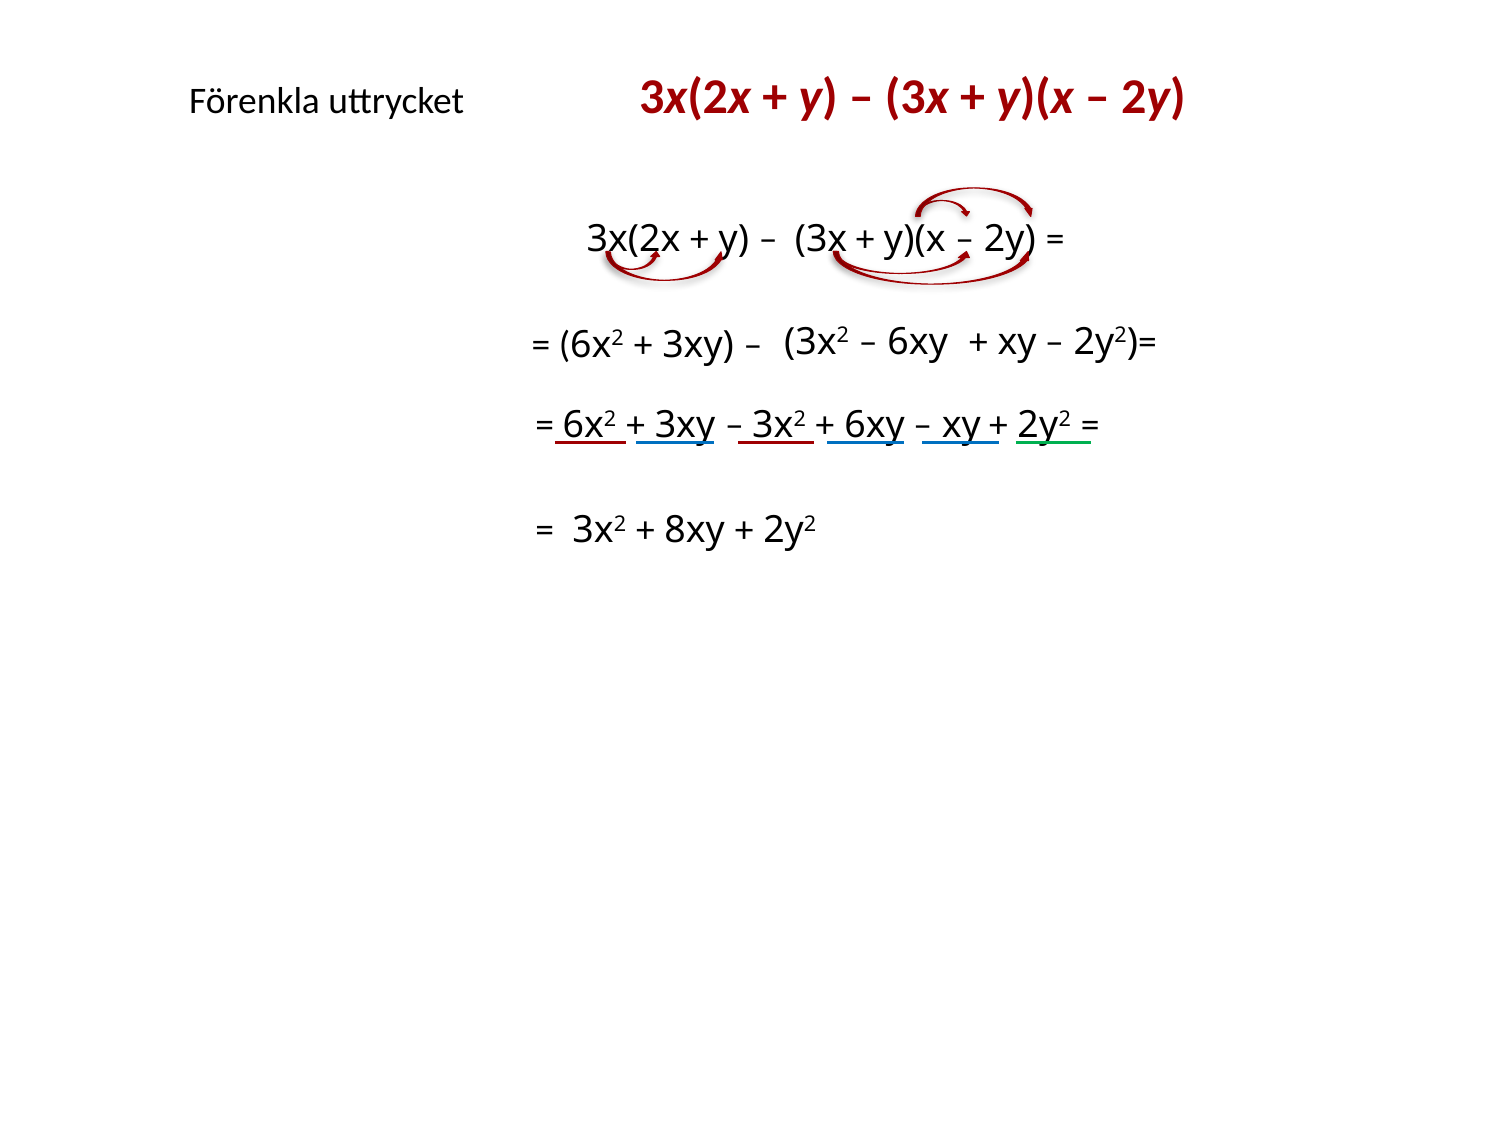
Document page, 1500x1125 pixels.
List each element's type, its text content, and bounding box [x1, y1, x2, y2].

text_box [605, 251, 724, 282]
text_box [832, 250, 1030, 285]
text_box Förenkla uttrycket 3x(2x + y) – (3x + y)(x – 2y) [174, 56, 1275, 132]
text_box + xy – 2y2)= [954, 309, 1197, 369]
text_box 3x(2x + y) – (3x + y)(x – 2y) = [554, 207, 1159, 267]
text_box [850, 250, 971, 275]
text_box = (6x2 + 3xy) – [508, 312, 792, 372]
text_box [914, 187, 1033, 218]
text_box [947, 200, 971, 217]
text_box (3x2 – 6xy [769, 309, 954, 369]
text_box = 3x2 + 8xy + 2y2 [512, 498, 875, 558]
text_box [623, 250, 661, 271]
text_box = 6x2 + 3xy – 3x2 + 6xy – xy + 2y2 = [512, 392, 1155, 453]
